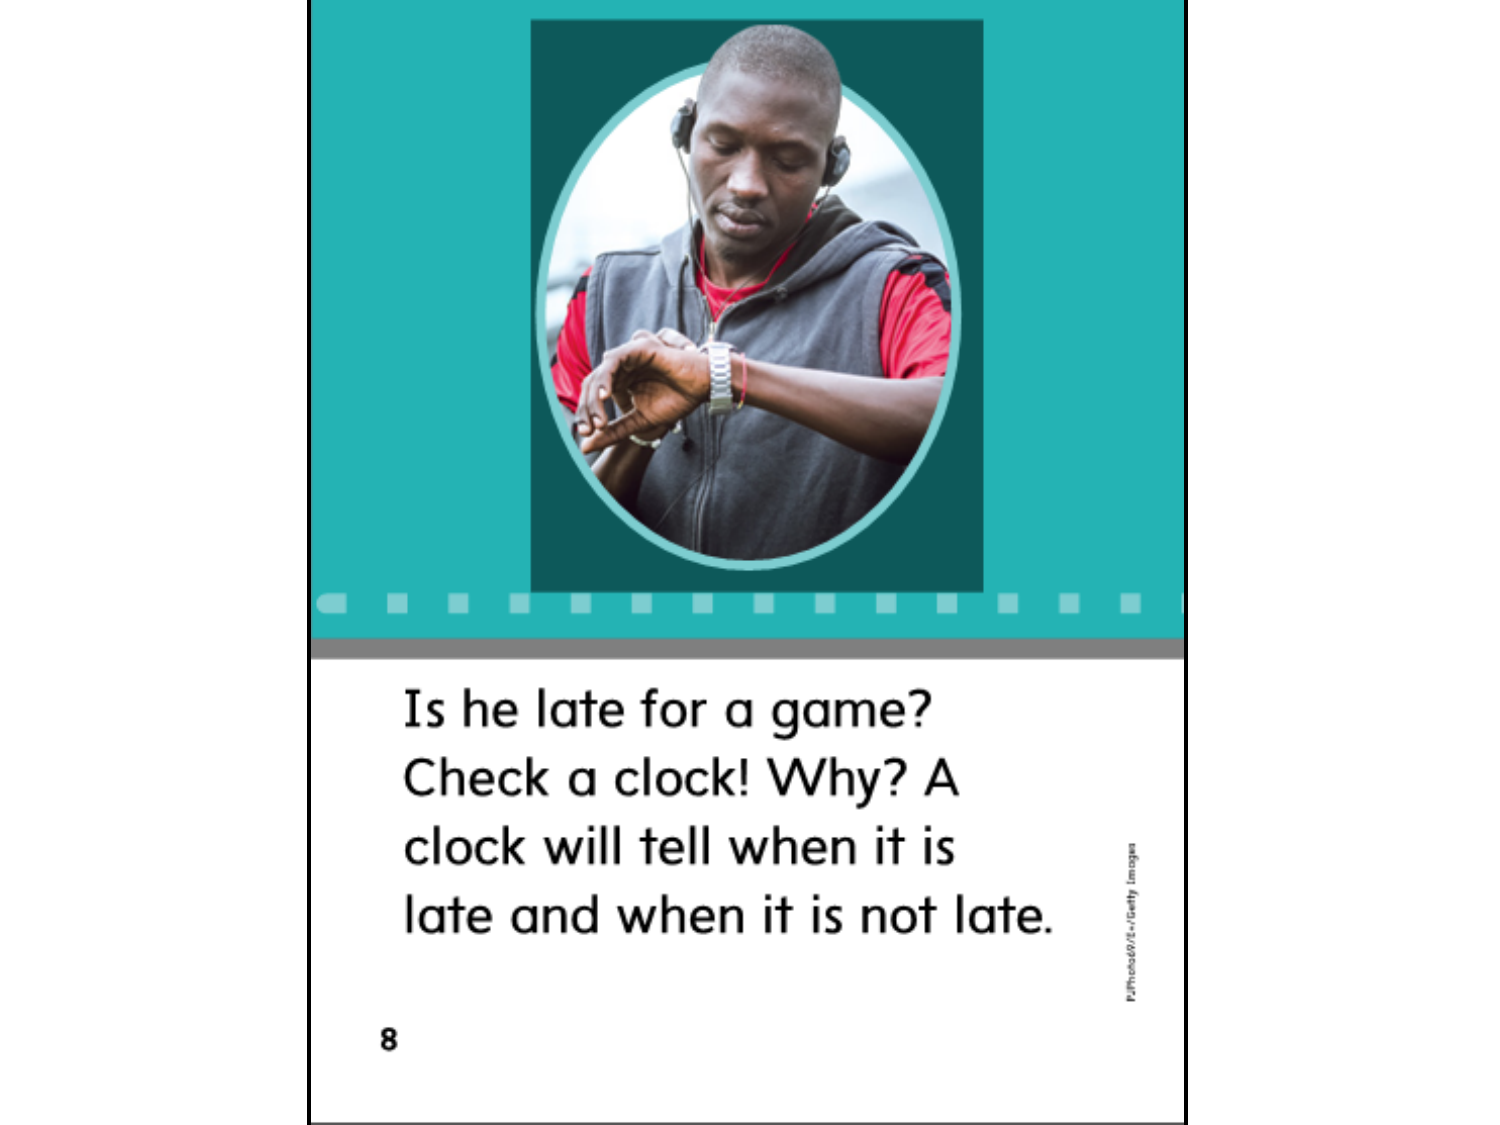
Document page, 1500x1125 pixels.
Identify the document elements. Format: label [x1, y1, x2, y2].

picture [310, 0, 1184, 1125]
